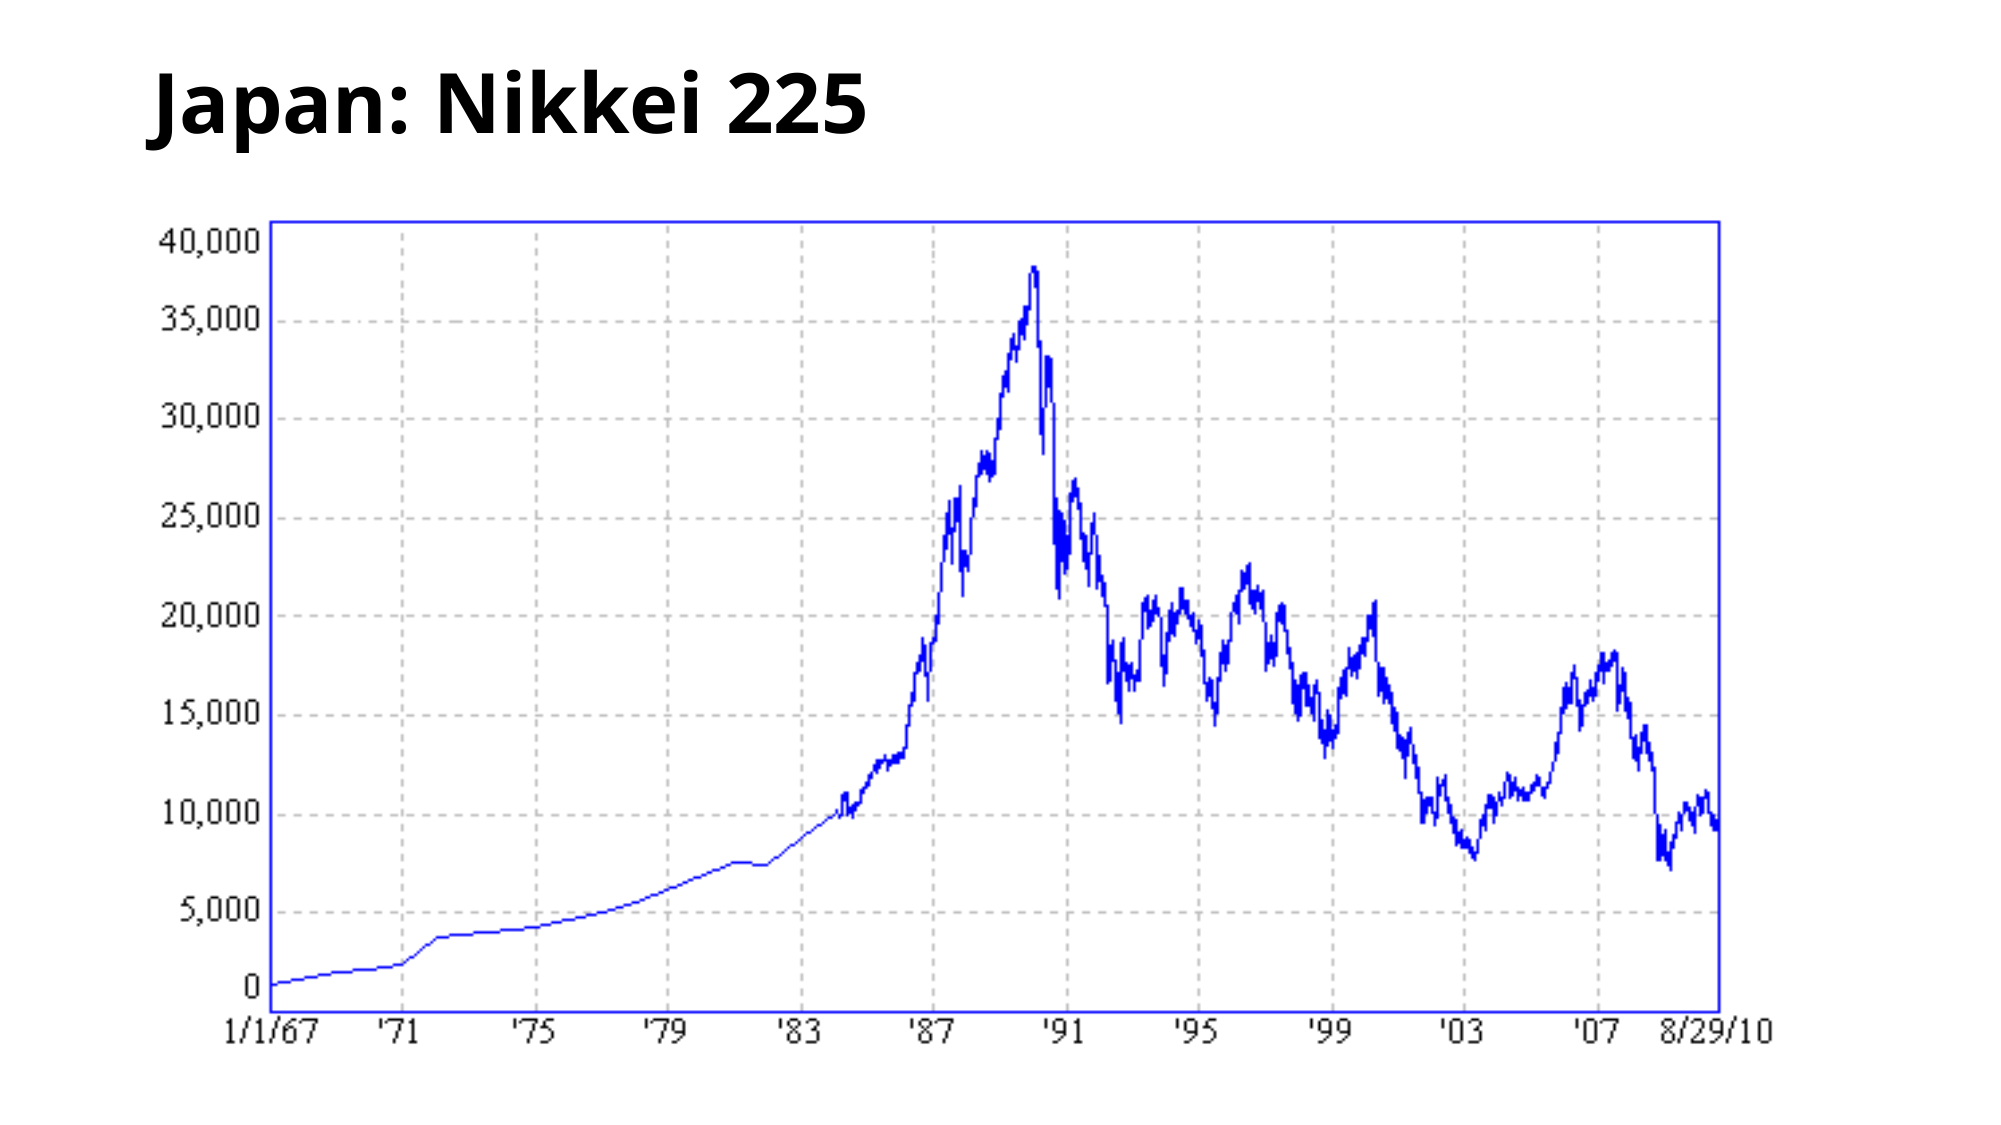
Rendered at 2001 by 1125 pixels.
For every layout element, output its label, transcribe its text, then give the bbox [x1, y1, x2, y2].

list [155, 214, 1783, 1059]
title Japan: Nikkei 225 [137, 59, 1863, 153]
